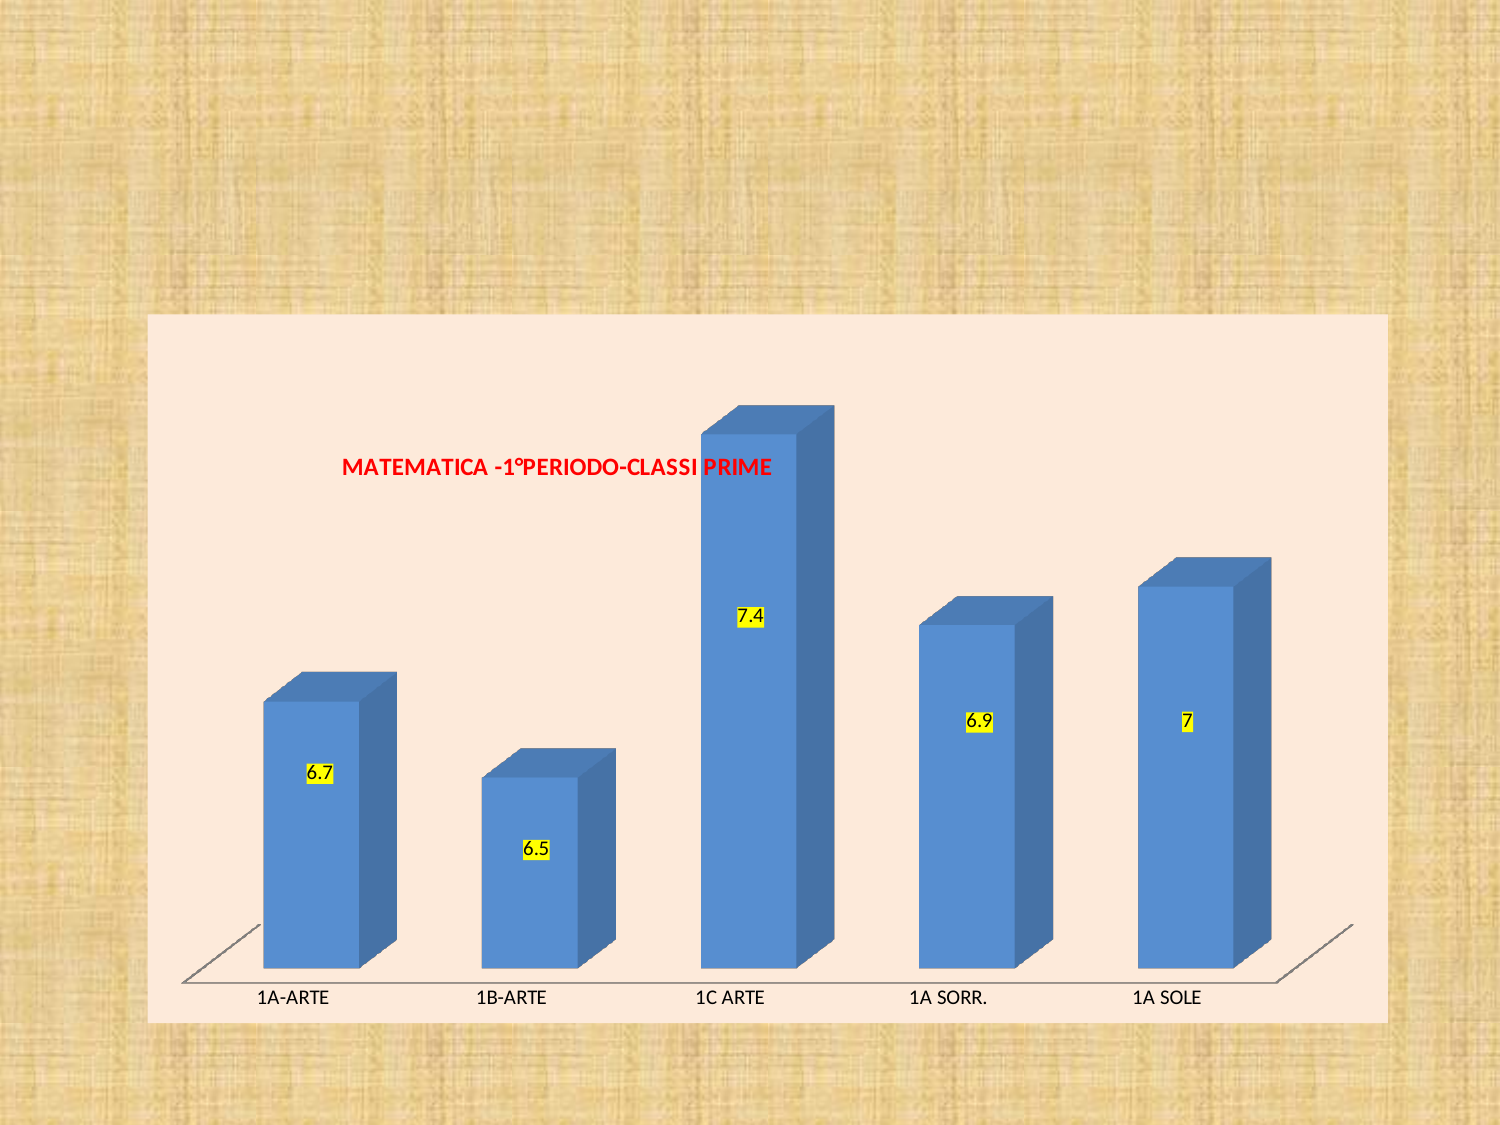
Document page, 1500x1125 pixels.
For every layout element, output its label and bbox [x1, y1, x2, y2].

picture [0, 0, 1500, 1125]
chart [147, 314, 1389, 1024]
